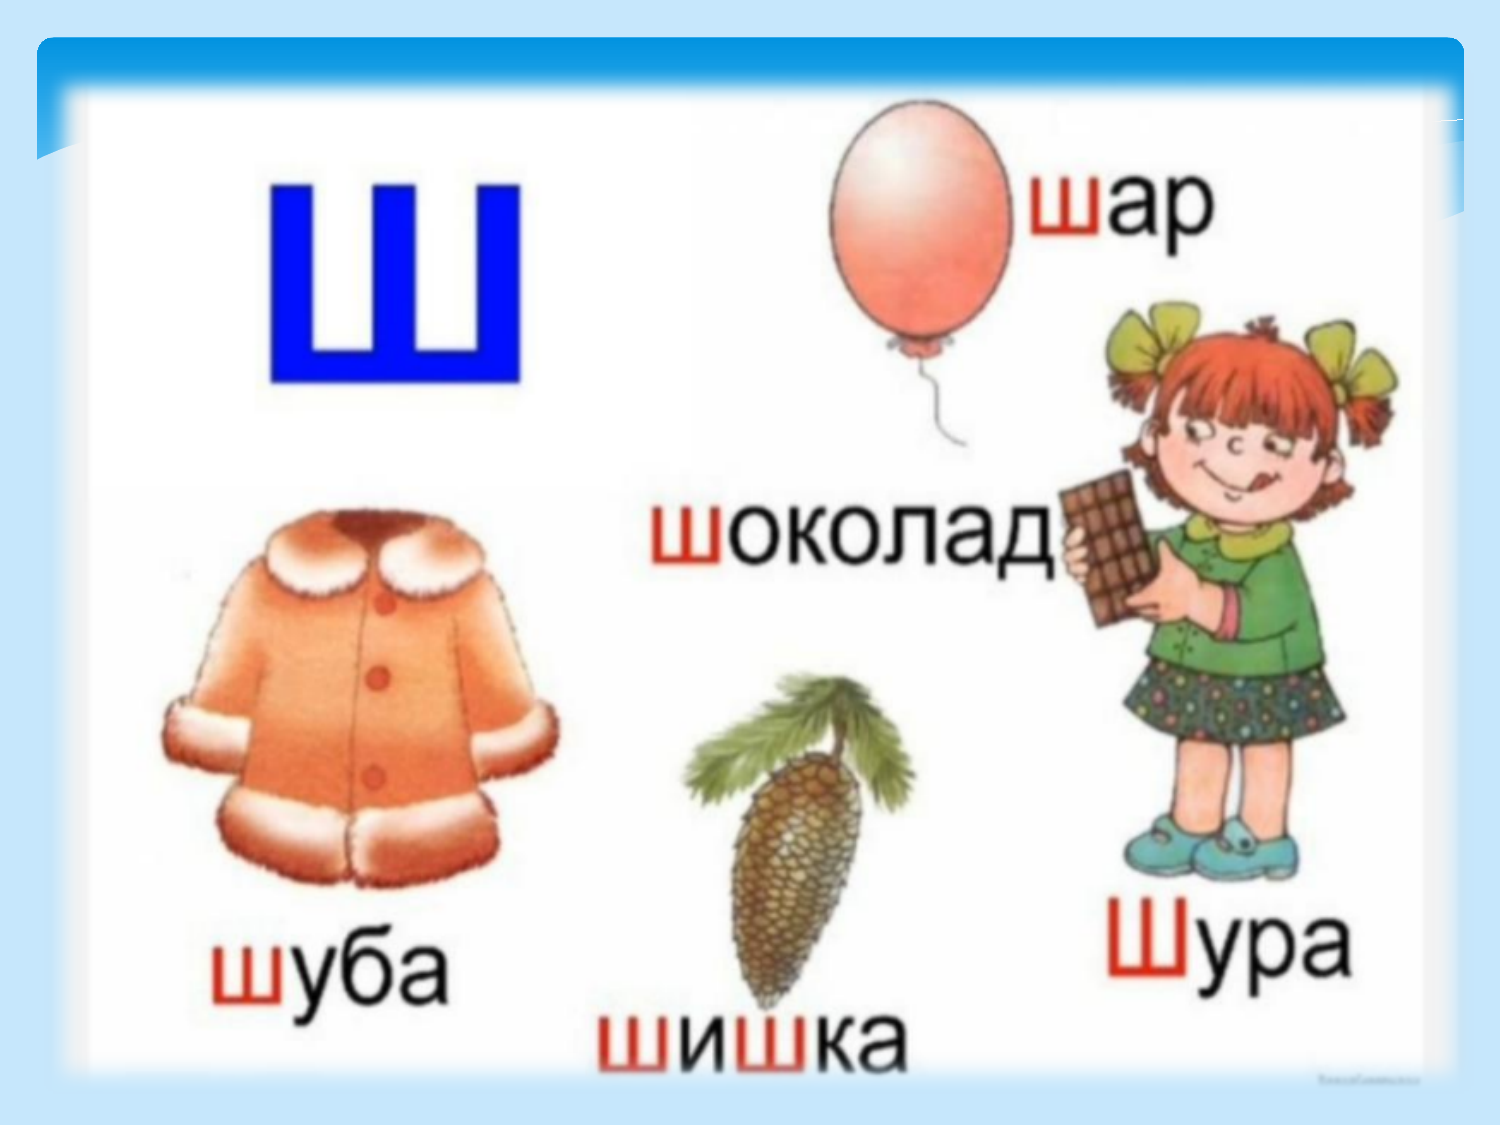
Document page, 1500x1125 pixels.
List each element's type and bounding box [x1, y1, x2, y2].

picture [43, 66, 1474, 1095]
